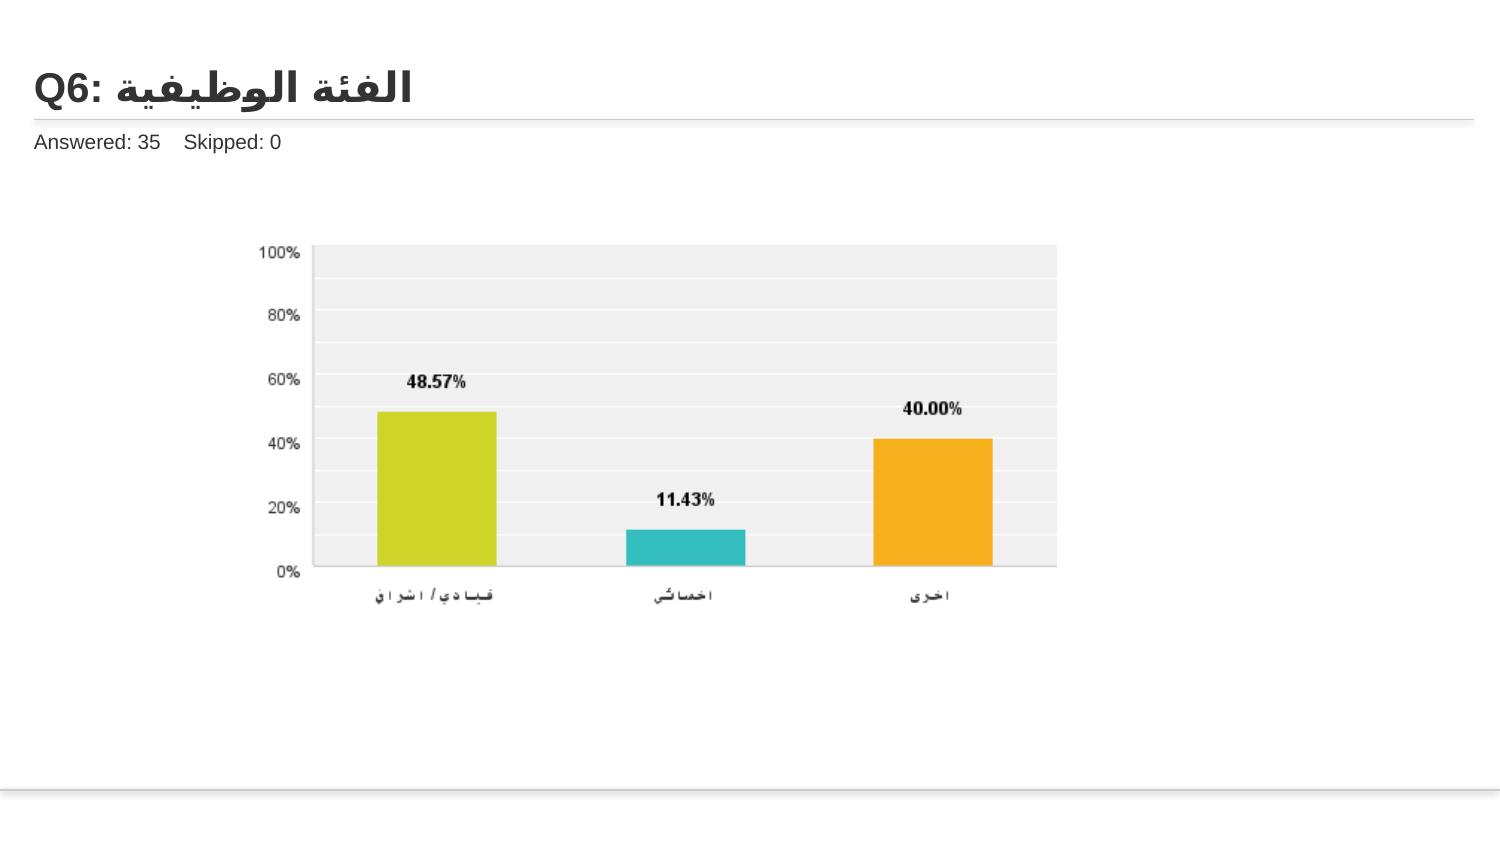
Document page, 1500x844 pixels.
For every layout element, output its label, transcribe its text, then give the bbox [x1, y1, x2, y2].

picture [171, 245, 1057, 618]
title Q6: الفئة الوظيفية [18, 54, 1369, 119]
list Answered: 35 Skipped: 0 [18, 120, 894, 162]
